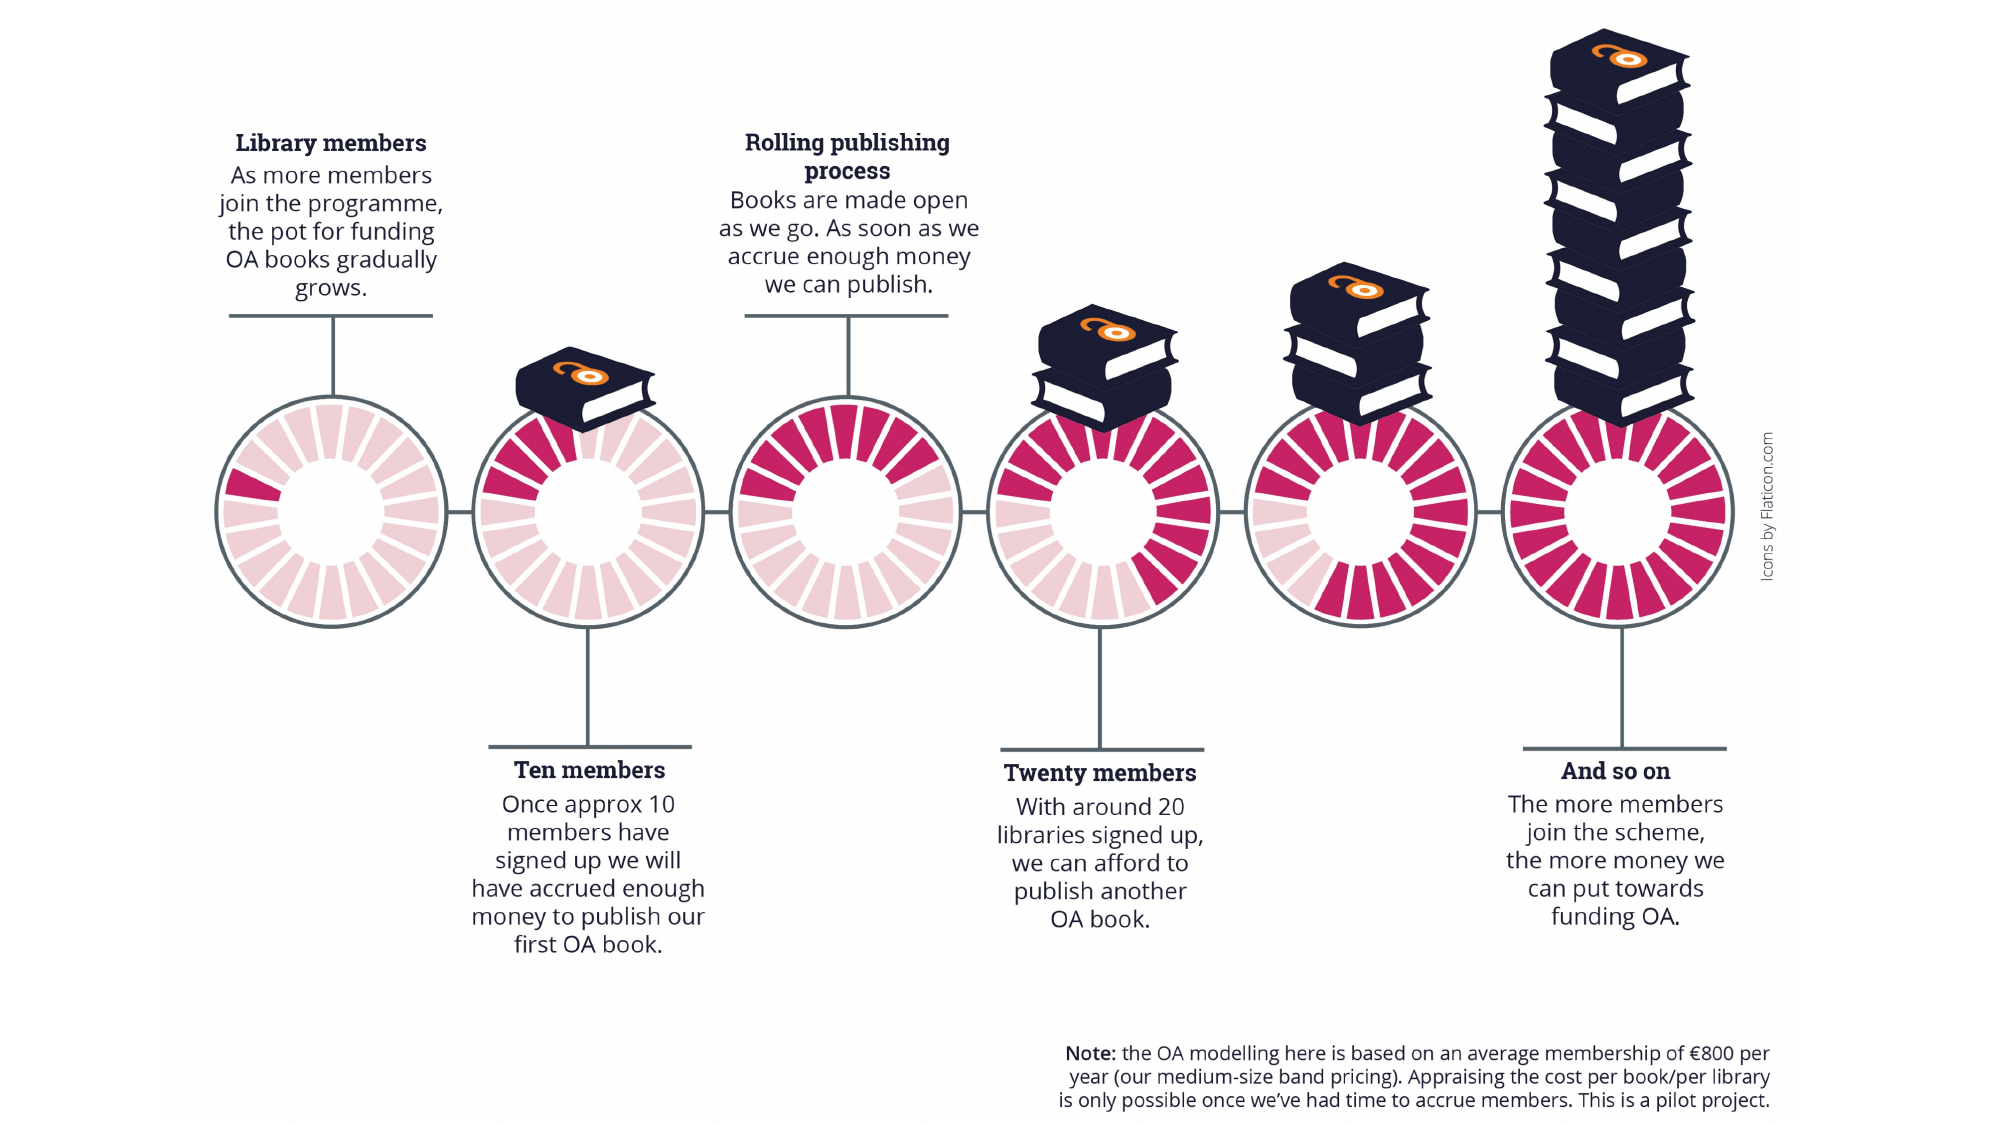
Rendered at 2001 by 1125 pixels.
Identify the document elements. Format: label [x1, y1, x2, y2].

picture [157, 0, 1799, 1125]
